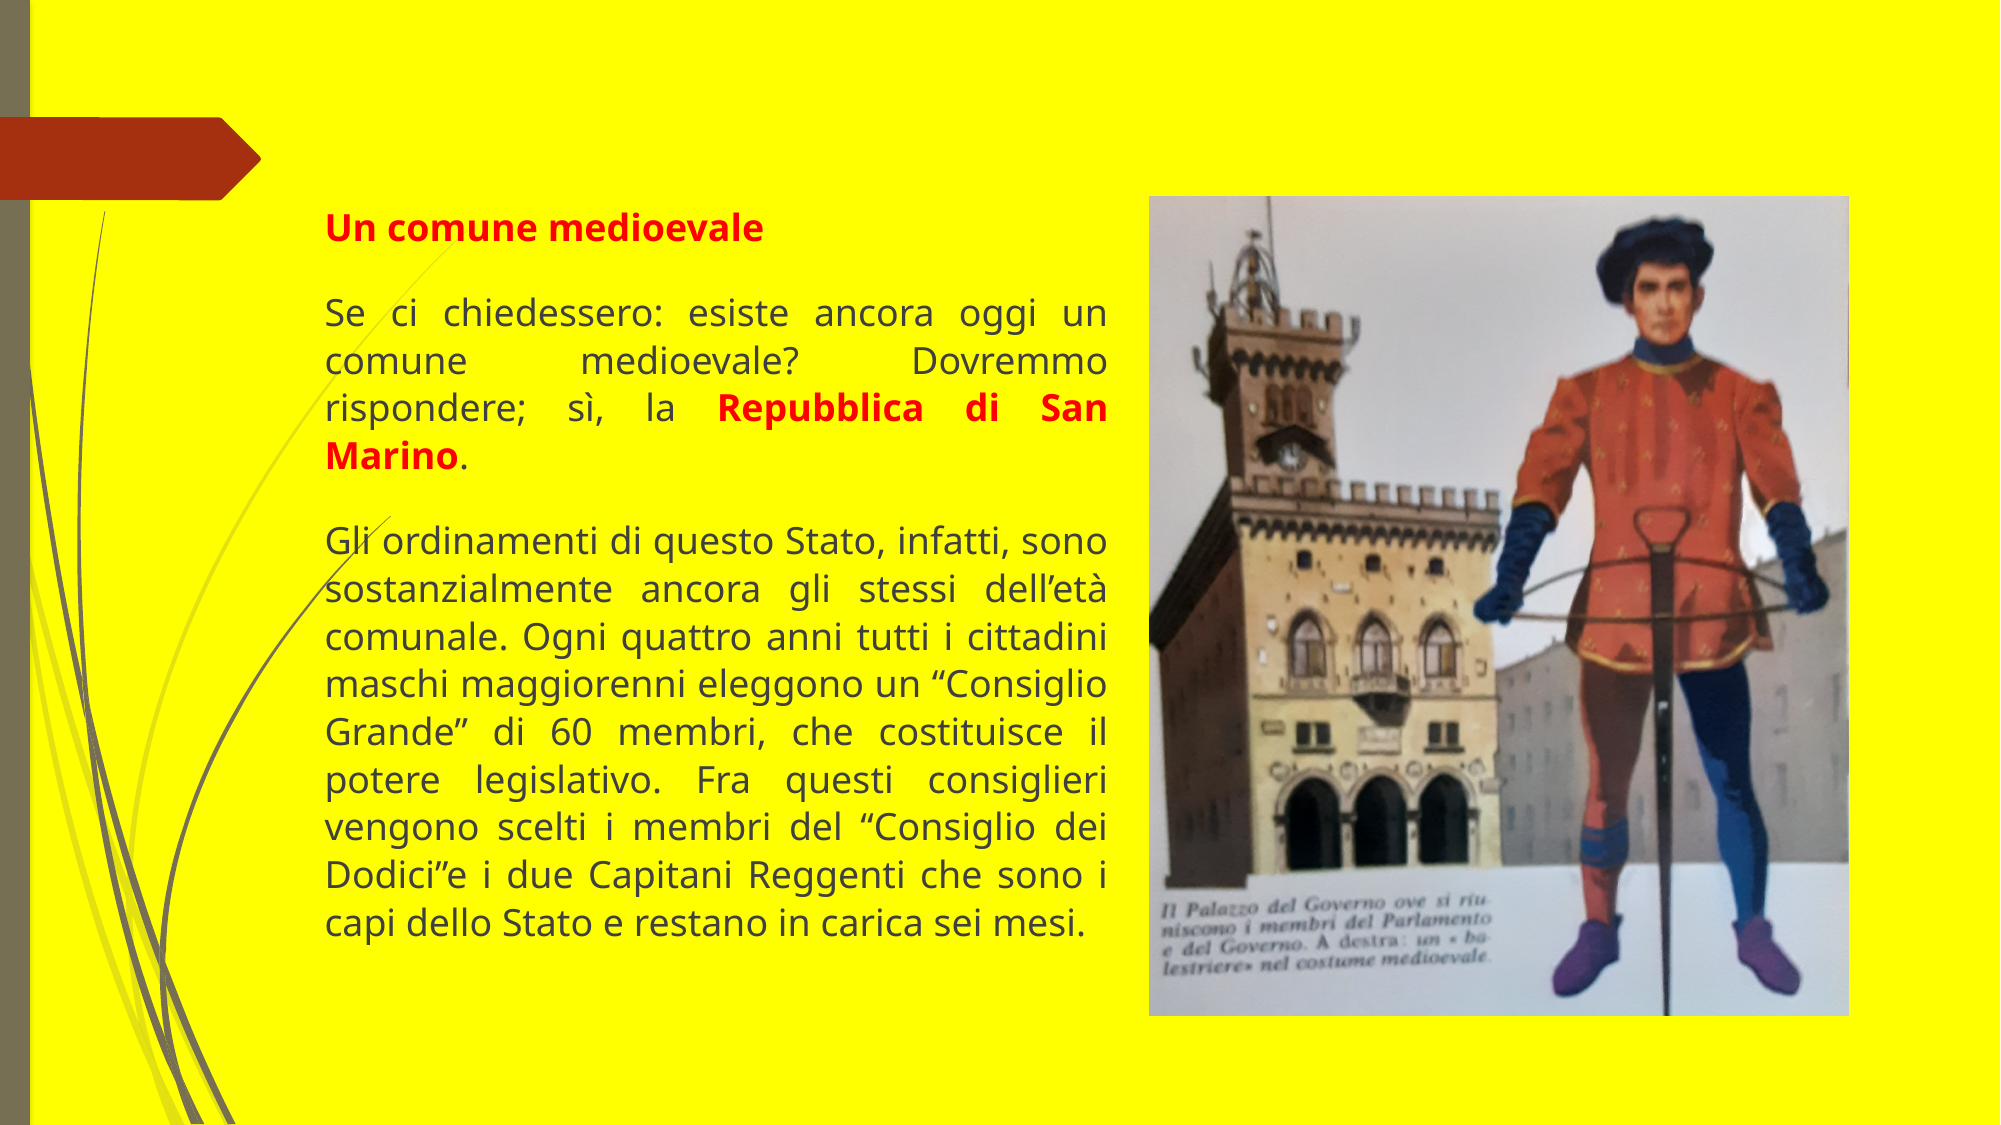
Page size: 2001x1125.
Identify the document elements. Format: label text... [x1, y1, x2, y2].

picture [1148, 196, 1849, 1017]
list Un comune medioevale Se ci chiedessero: esiste ancora oggi un comune medioevale? Dovremmo rispondere; sì, la Repubblica di San Marino. Gli ordinamenti di questo Stato, infatti, sono sostanzialmente ancora gli stessi dell’età comunale. Ogni quattro anni tutti i cittadini maschi maggiorenni eleggono un “Consiglio Grande” di 60 membri, che costituisce il potere legislativo. Fra questi consiglieri vengono scelti i membri del “Consiglio dei Dodici”e i due Capitani Reggenti che sono i capi dello Stato e restano in carica sei mesi. [309, 112, 1124, 972]
